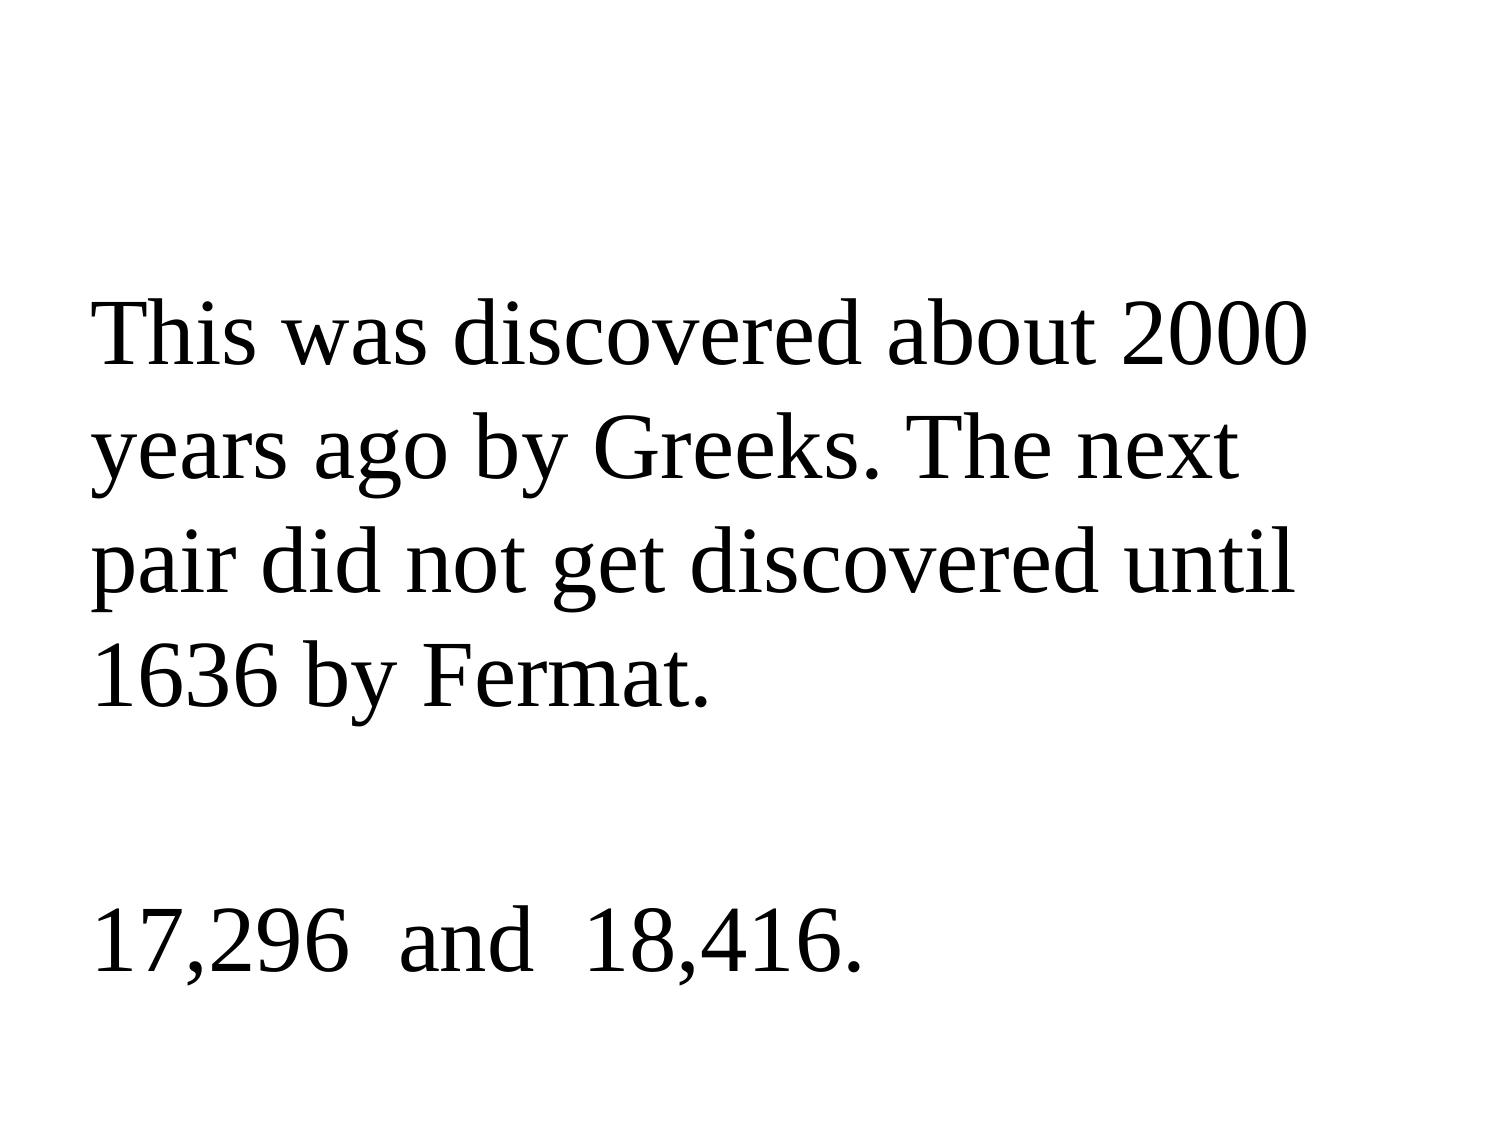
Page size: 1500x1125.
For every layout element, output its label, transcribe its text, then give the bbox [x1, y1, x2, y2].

list This was discovered about 2000 years ago by Greeks. The next pair did not get discovered until 1636 by Fermat. 17,296 and 18,416. [75, 262, 1425, 1005]
